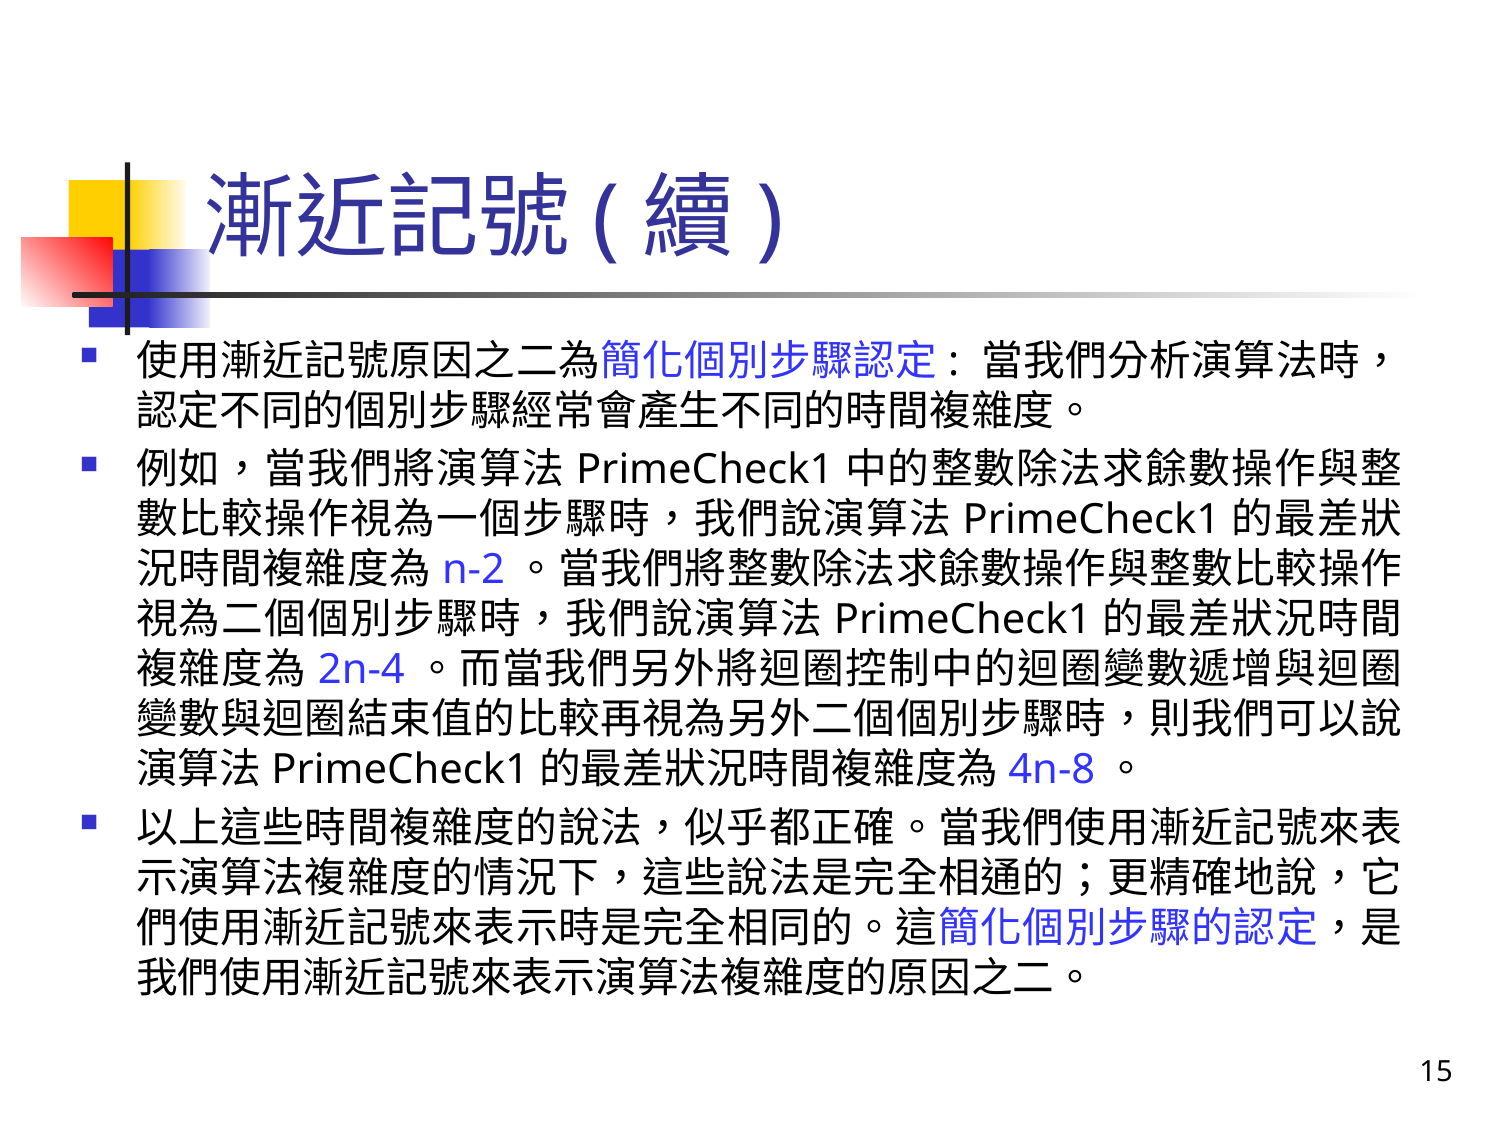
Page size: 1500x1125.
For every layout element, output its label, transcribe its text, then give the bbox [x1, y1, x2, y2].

list 使用漸近記號原因之二為簡化個別步驟認定: 當我們分析演算法時，認定不同的個別步驟經常會產生不同的時間複雜度。 例如，當我們將演算法PrimeCheck1中的整數除法求餘數操作與整數比較操作視為一個步驟時，我們說演算法PrimeCheck1的最差狀況時間複雜度為n-2。當我們將整數除法求餘數操作與整數比較操作視為二個個別步驟時，我們說演算法PrimeCheck1的最差狀況時間複雜度為2n-4。而當我們另外將迴圈控制中的迴圈變數遞增與迴圈變數與迴圈結束值的比較再視為另外二個個別步驟時，則我們可以說演算法PrimeCheck1的最差狀況時間複雜度為4n-8。 以上這些時間複雜度的說法，似乎都正確。當我們使用漸近記號來表示演算法複雜度的情況下，這些說法是完全相通的；更精確地說，它們使用漸近記號來表示時是完全相同的。這簡化個別步驟的認定，是我們使用漸近記號來表示演算法複雜度的原因之二。 [64, 326, 1418, 1002]
slide_number 15 [1154, 1023, 1468, 1100]
title 漸近記號(續) [188, 35, 1468, 275]
